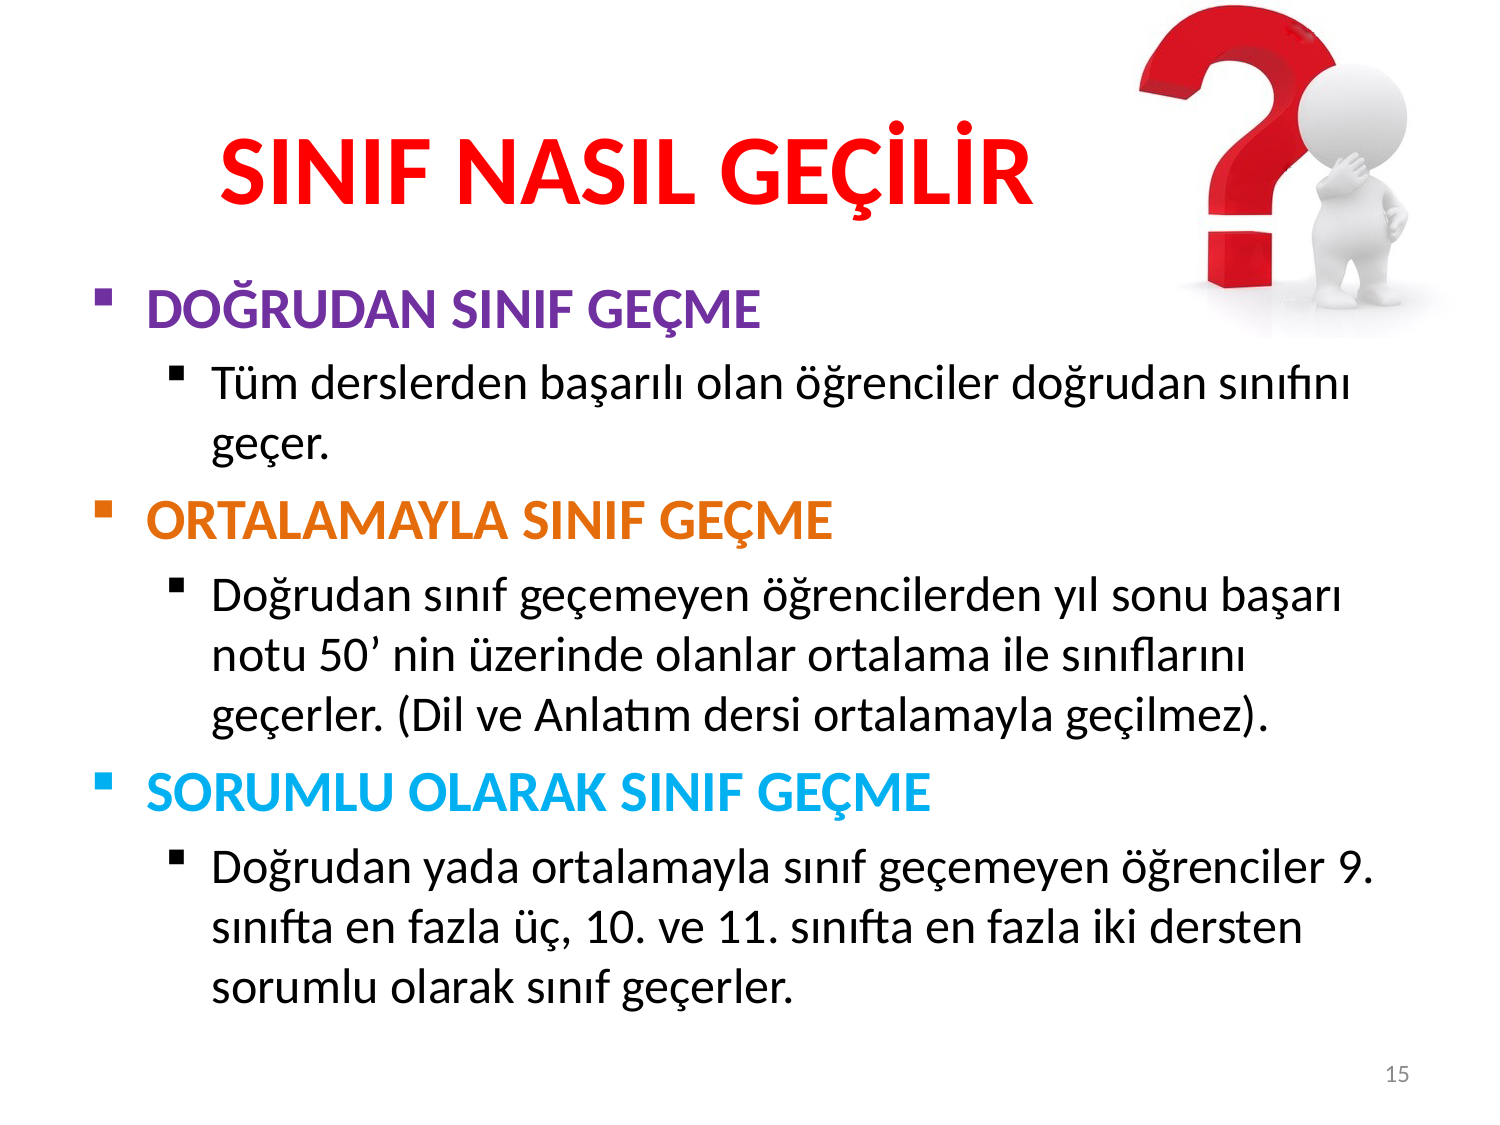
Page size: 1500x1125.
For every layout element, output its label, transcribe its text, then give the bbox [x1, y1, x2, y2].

picture [1100, 0, 1500, 339]
list DOĞRUDAN SINIF GEÇME Tüm derslerden başarılı olan öğrenciler doğrudan sınıfını geçer. ORTALAMAYLA SINIF GEÇME Doğrudan sınıf geçemeyen öğrencilerden yıl sonu başarı notu 50’ nin üzerinde olanlar ortalama ile sınıflarını geçerler. (Dil ve Anlatım dersi ortalamayla geçilmez). SORUMLU OLARAK SINIF GEÇME Doğrudan yada ortalamayla sınıf geçemeyen öğrenciler 9. sınıfta en fazla üç, 10. ve 11. sınıfta en fazla iki dersten sorumlu olarak sınıf geçerler. [75, 262, 1425, 1005]
slide_number 15 [1074, 1042, 1425, 1103]
title SINIF NASIL GEÇİLİR [0, 70, 1095, 258]
